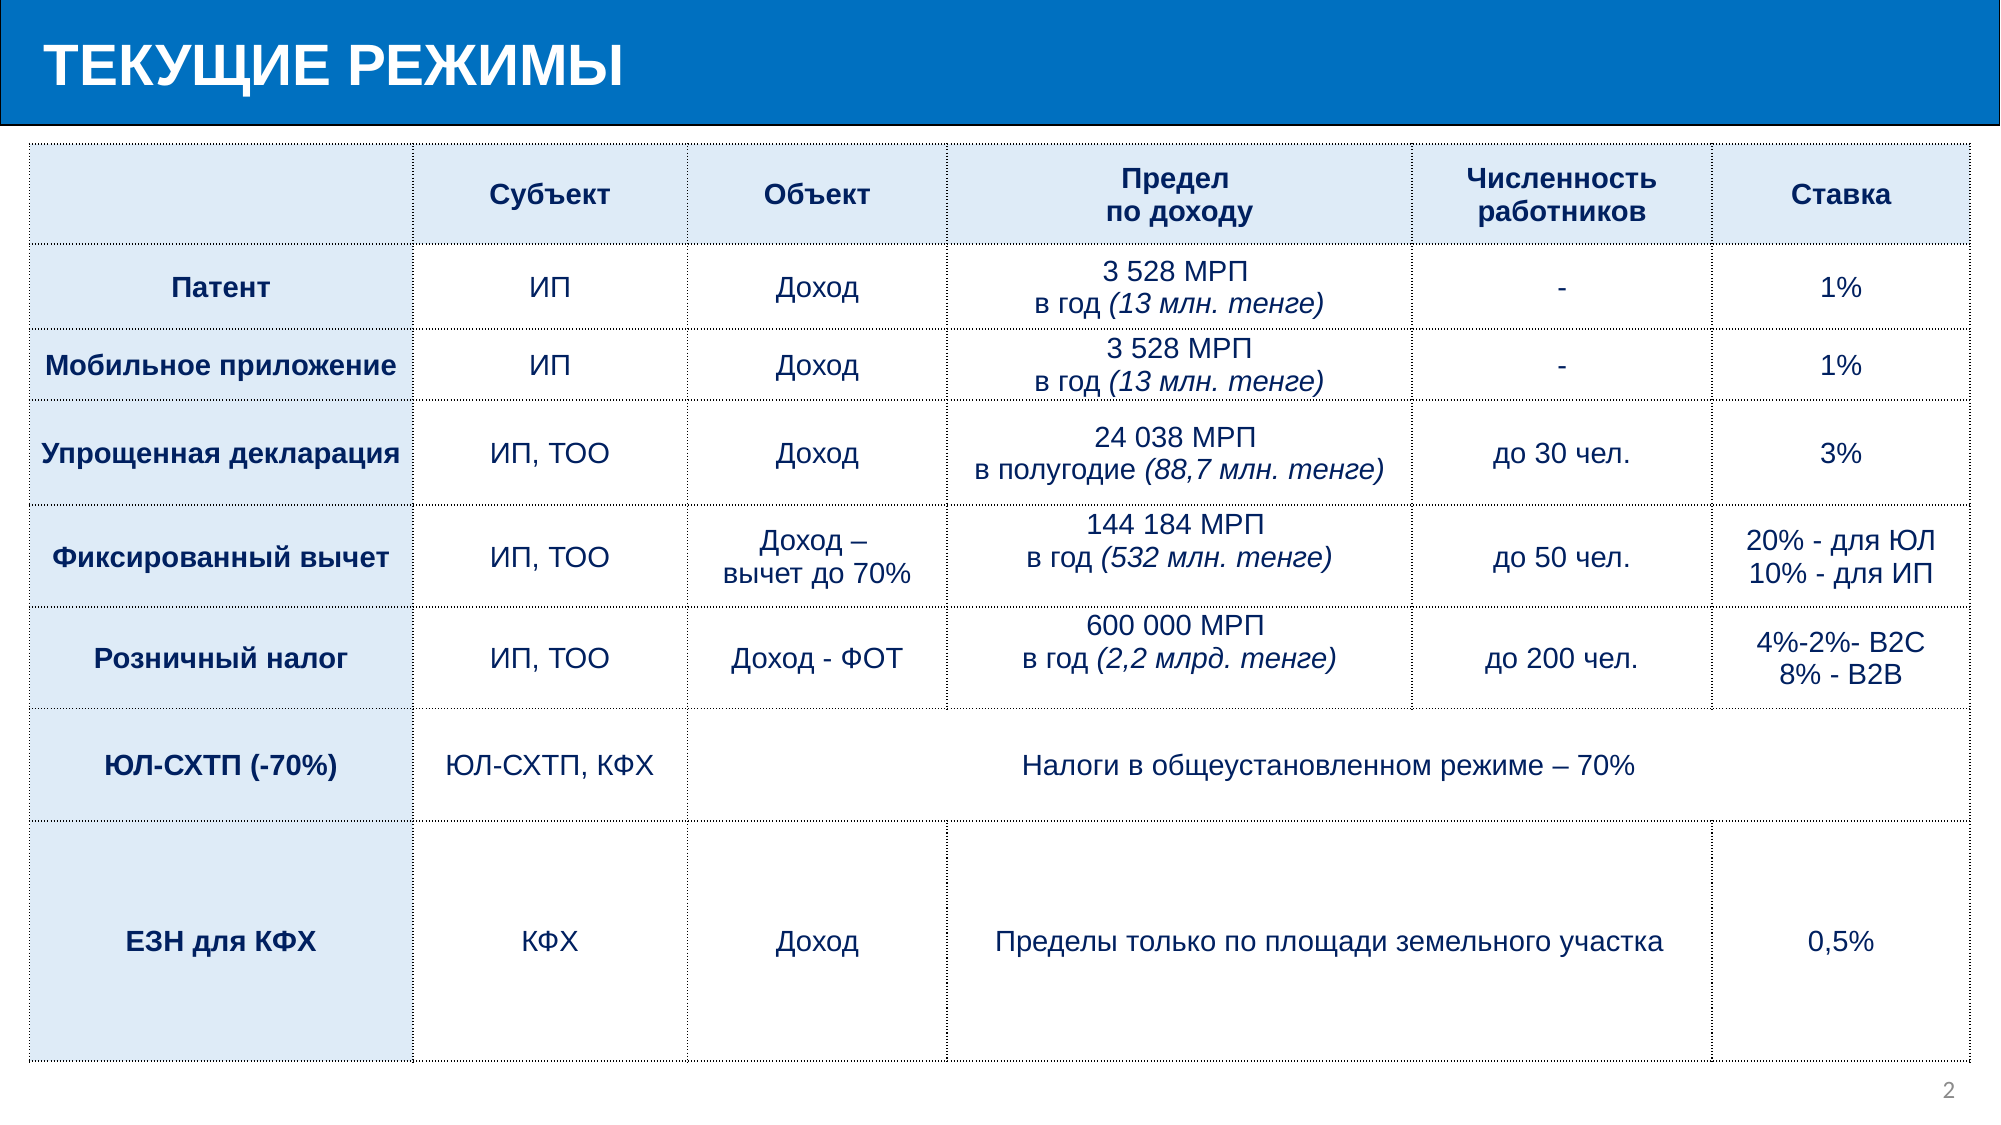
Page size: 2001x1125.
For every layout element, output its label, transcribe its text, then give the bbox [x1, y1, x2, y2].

table_header Предел по доходу [947, 144, 1412, 244]
table_cell КФХ [413, 821, 687, 1061]
table_cell 144 184 МРП в год (532 млн. тенге) [947, 505, 1412, 607]
table_header Субъект [413, 144, 687, 244]
table_cell - [1412, 329, 1712, 400]
table_cell 24 038 МРП в полугодие (88,7 млн. тенге) [947, 400, 1412, 505]
table_cell Розничный налог [30, 607, 413, 709]
table_cell 3% [1712, 400, 1970, 505]
table_cell 4%-2%- В2С 8% - В2В [1712, 607, 1970, 709]
table_cell до 50 чел. [1412, 505, 1712, 607]
table_cell Доход - ФОТ [687, 607, 947, 709]
table_header Ставка [1712, 144, 1970, 244]
table_cell ЮЛ-СХТП, КФХ [413, 709, 687, 821]
table_cell Доход [687, 244, 947, 329]
table_header Численность работников [1412, 144, 1712, 244]
table_cell ИП, ТОО [413, 400, 687, 505]
table_cell 3 528 МРП в год (13 млн. тенге) [947, 329, 1412, 400]
table_header Объект [687, 144, 947, 244]
table_cell 600 000 МРП в год (2,2 млрд. тенге) [947, 607, 1412, 709]
slide_number 1 [1520, 1058, 1971, 1119]
text_box ТЕКУЩИЕ РЕЖИМЫ [0, 0, 2000, 126]
table_header [30, 144, 413, 244]
table_cell 20% - для ЮЛ 10% - для ИП [1712, 505, 1970, 607]
table_cell 1% [1712, 329, 1970, 400]
table_cell Патент [30, 244, 413, 329]
table_cell ИП [413, 329, 687, 400]
table_cell ИП [413, 244, 687, 329]
table_cell 1% [1712, 244, 1970, 329]
table_cell Доход – вычет до 70% [687, 505, 947, 607]
table_cell Доход [687, 821, 947, 1061]
table_cell 0,5% [1712, 821, 1970, 1058]
table_cell до 200 чел. [1412, 607, 1712, 709]
table_cell ЮЛ-СХТП (-70%) [30, 709, 413, 821]
table_cell Мобильное приложение [30, 329, 413, 400]
table_cell Фиксированный вычет [30, 505, 413, 607]
table_cell - [1412, 244, 1712, 329]
table_cell Налоги в общеустановленном режиме – 70% [687, 709, 1970, 821]
table_cell ИП, ТОО [413, 607, 687, 709]
table_cell 3 528 МРП в год (13 млн. тенге) [947, 244, 1412, 329]
table_cell Упрощенная декларация [30, 400, 413, 505]
table_cell ИП, ТОО [413, 505, 687, 607]
table_cell Доход [687, 329, 947, 400]
table_cell ЕЗН для КФХ [30, 821, 413, 1061]
table_cell до 30 чел. [1412, 400, 1712, 505]
table_cell Доход [687, 400, 947, 505]
table_cell Пределы только по площади земельного участка [947, 821, 1712, 1061]
